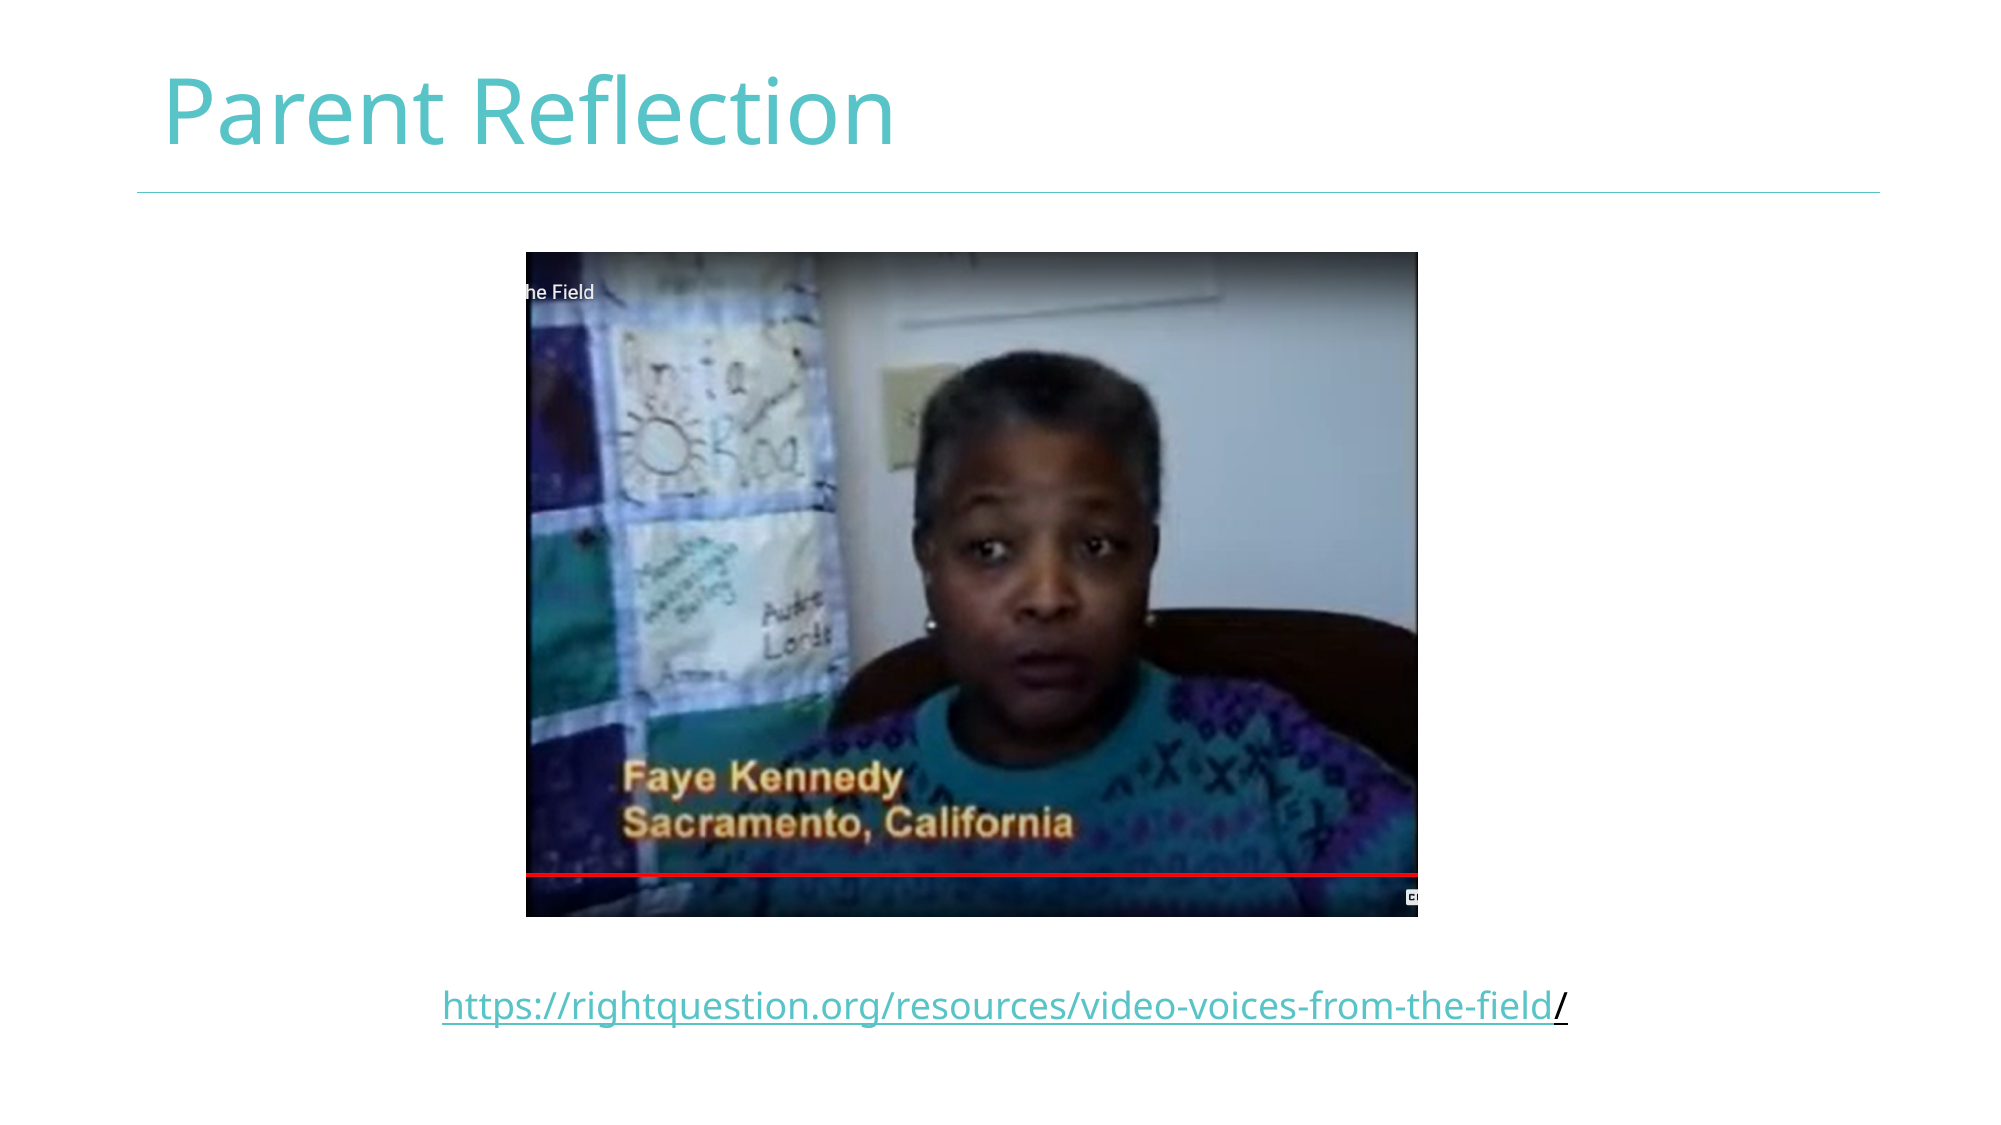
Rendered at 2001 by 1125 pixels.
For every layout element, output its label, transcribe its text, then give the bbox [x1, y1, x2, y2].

picture [526, 252, 1418, 917]
text_box https://rightquestion.org/resources/video-voices-from-the-field/ [427, 974, 1591, 1041]
title Parent Reflection [146, 6, 1872, 225]
